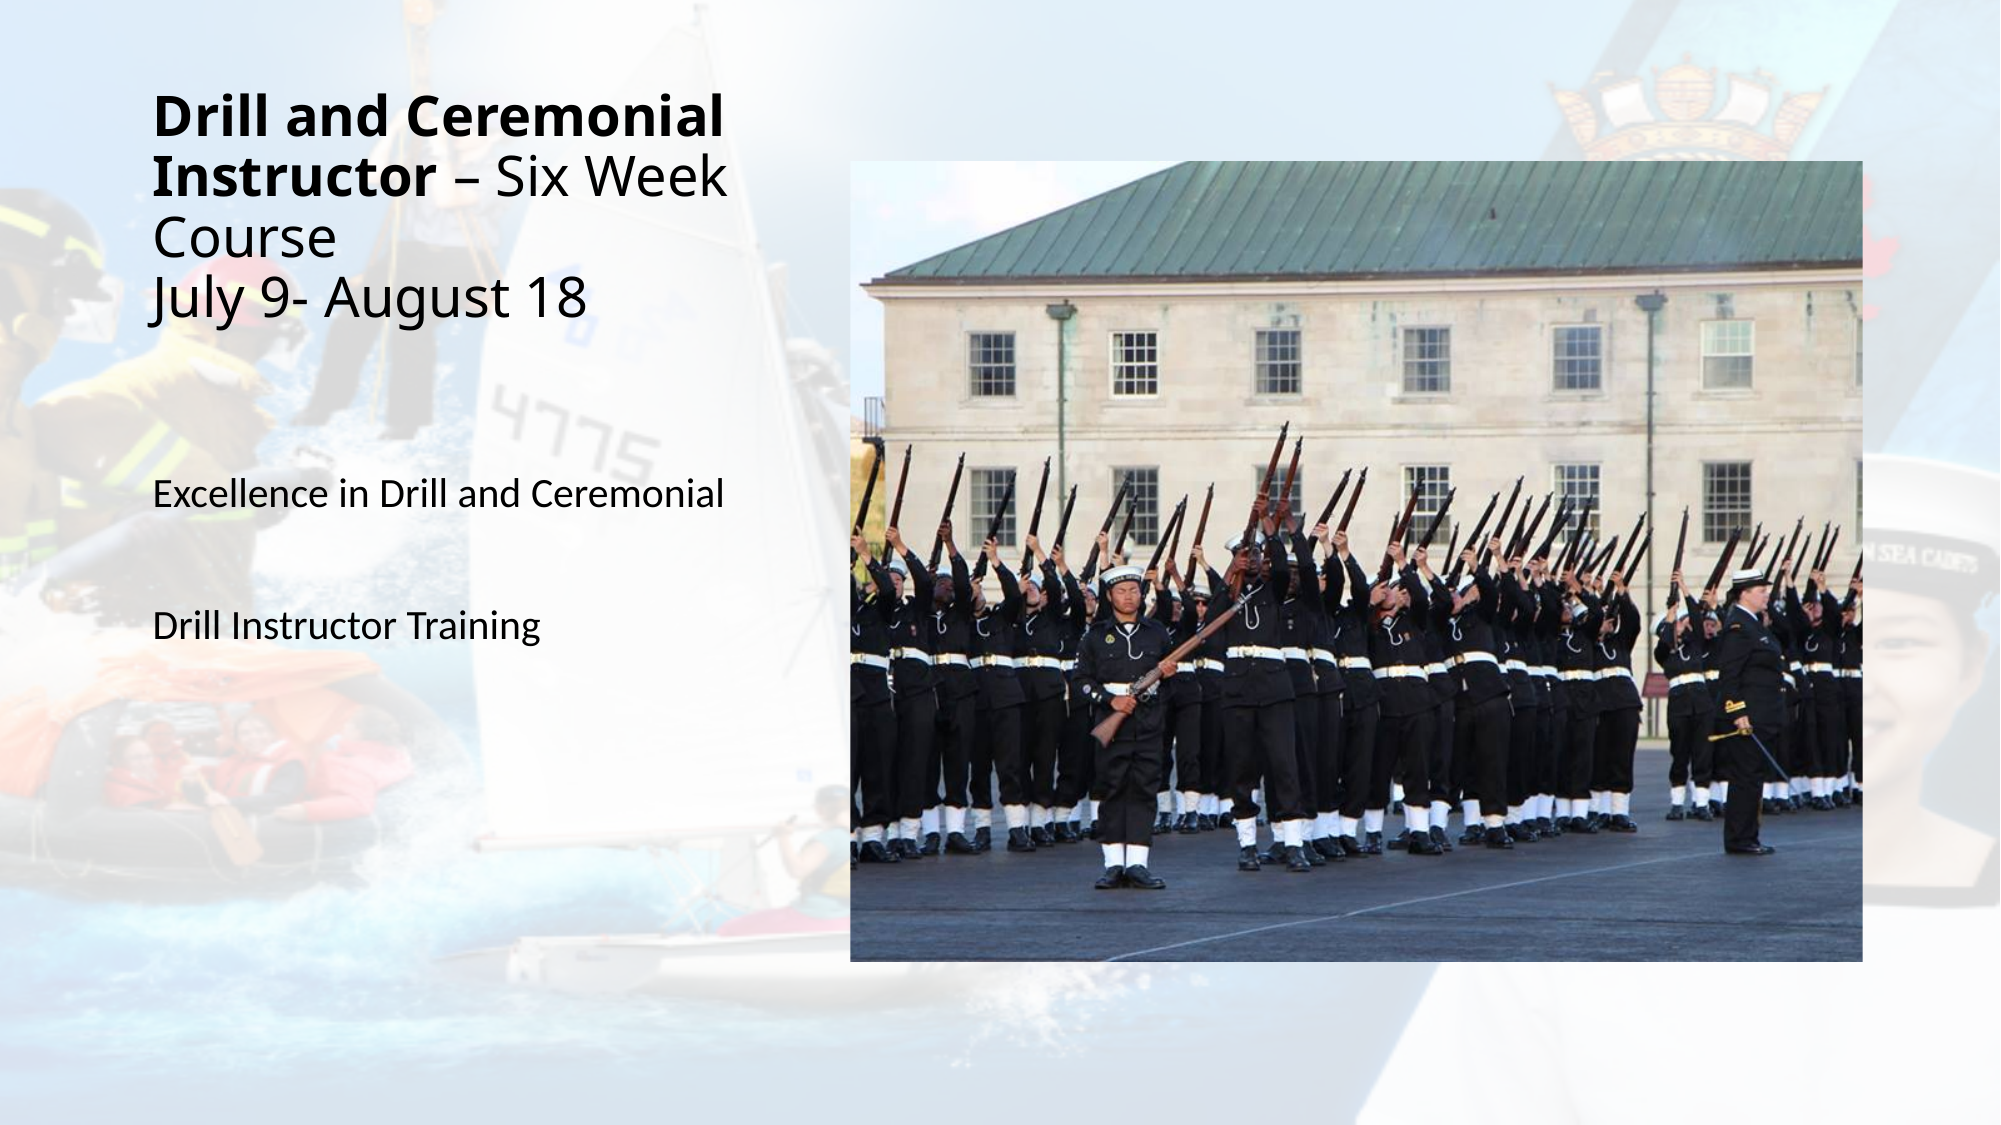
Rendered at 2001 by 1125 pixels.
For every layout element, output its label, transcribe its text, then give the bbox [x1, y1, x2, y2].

list Excellence in Drill and Ceremonial Drill Instructor Training [137, 337, 783, 963]
title Drill and Ceremonial Instructor – Six Week Course July 9- August 18 [137, 75, 783, 337]
picture [850, 161, 1863, 962]
